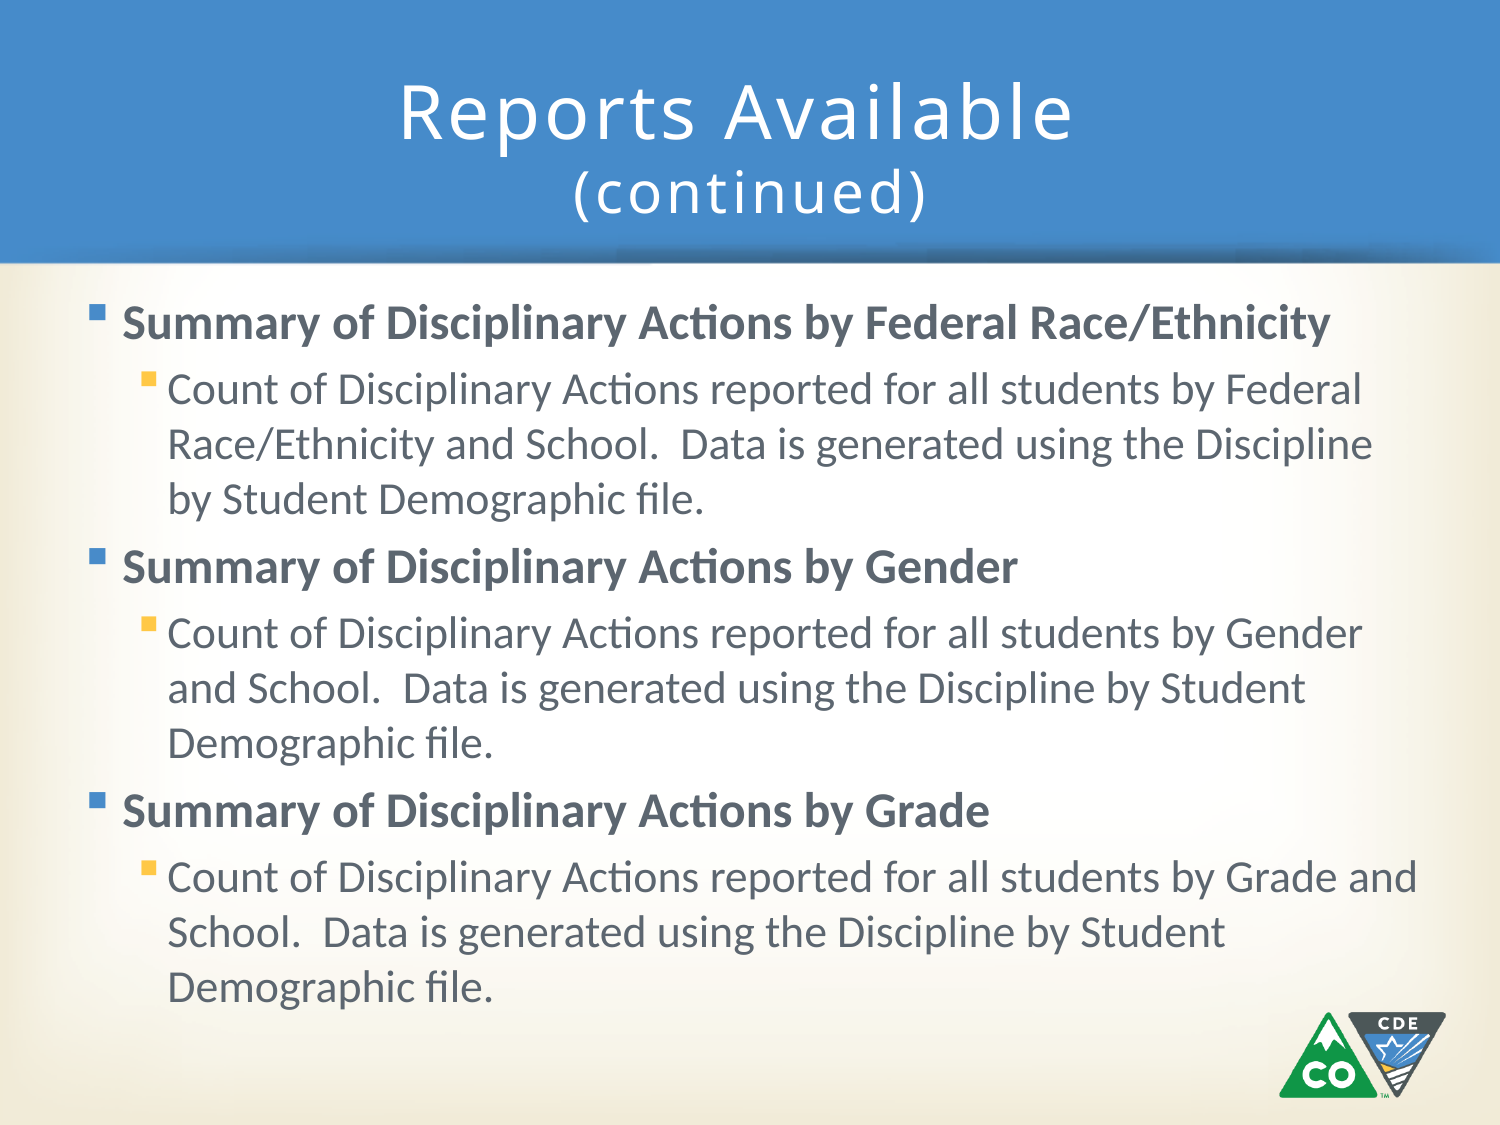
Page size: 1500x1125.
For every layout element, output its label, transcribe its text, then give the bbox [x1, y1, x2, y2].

list Summary of Disciplinary Actions by Federal Race/Ethnicity Count of Disciplinary Actions reported for all students by Federal Race/Ethnicity and School. Data is generated using the Discipline by Student Demographic file. Summary of Disciplinary Actions by Gender Count of Disciplinary Actions reported for all students by Gender and School. Data is generated using the Discipline by Student Demographic file. Summary of Disciplinary Actions by Grade Count of Disciplinary Actions reported for all students by Grade and School. Data is generated using the Discipline by Student Demographic file. [62, 281, 1442, 1005]
title Reports Available (continued) [62, 58, 1438, 232]
picture [0, 0, 1500, 1125]
